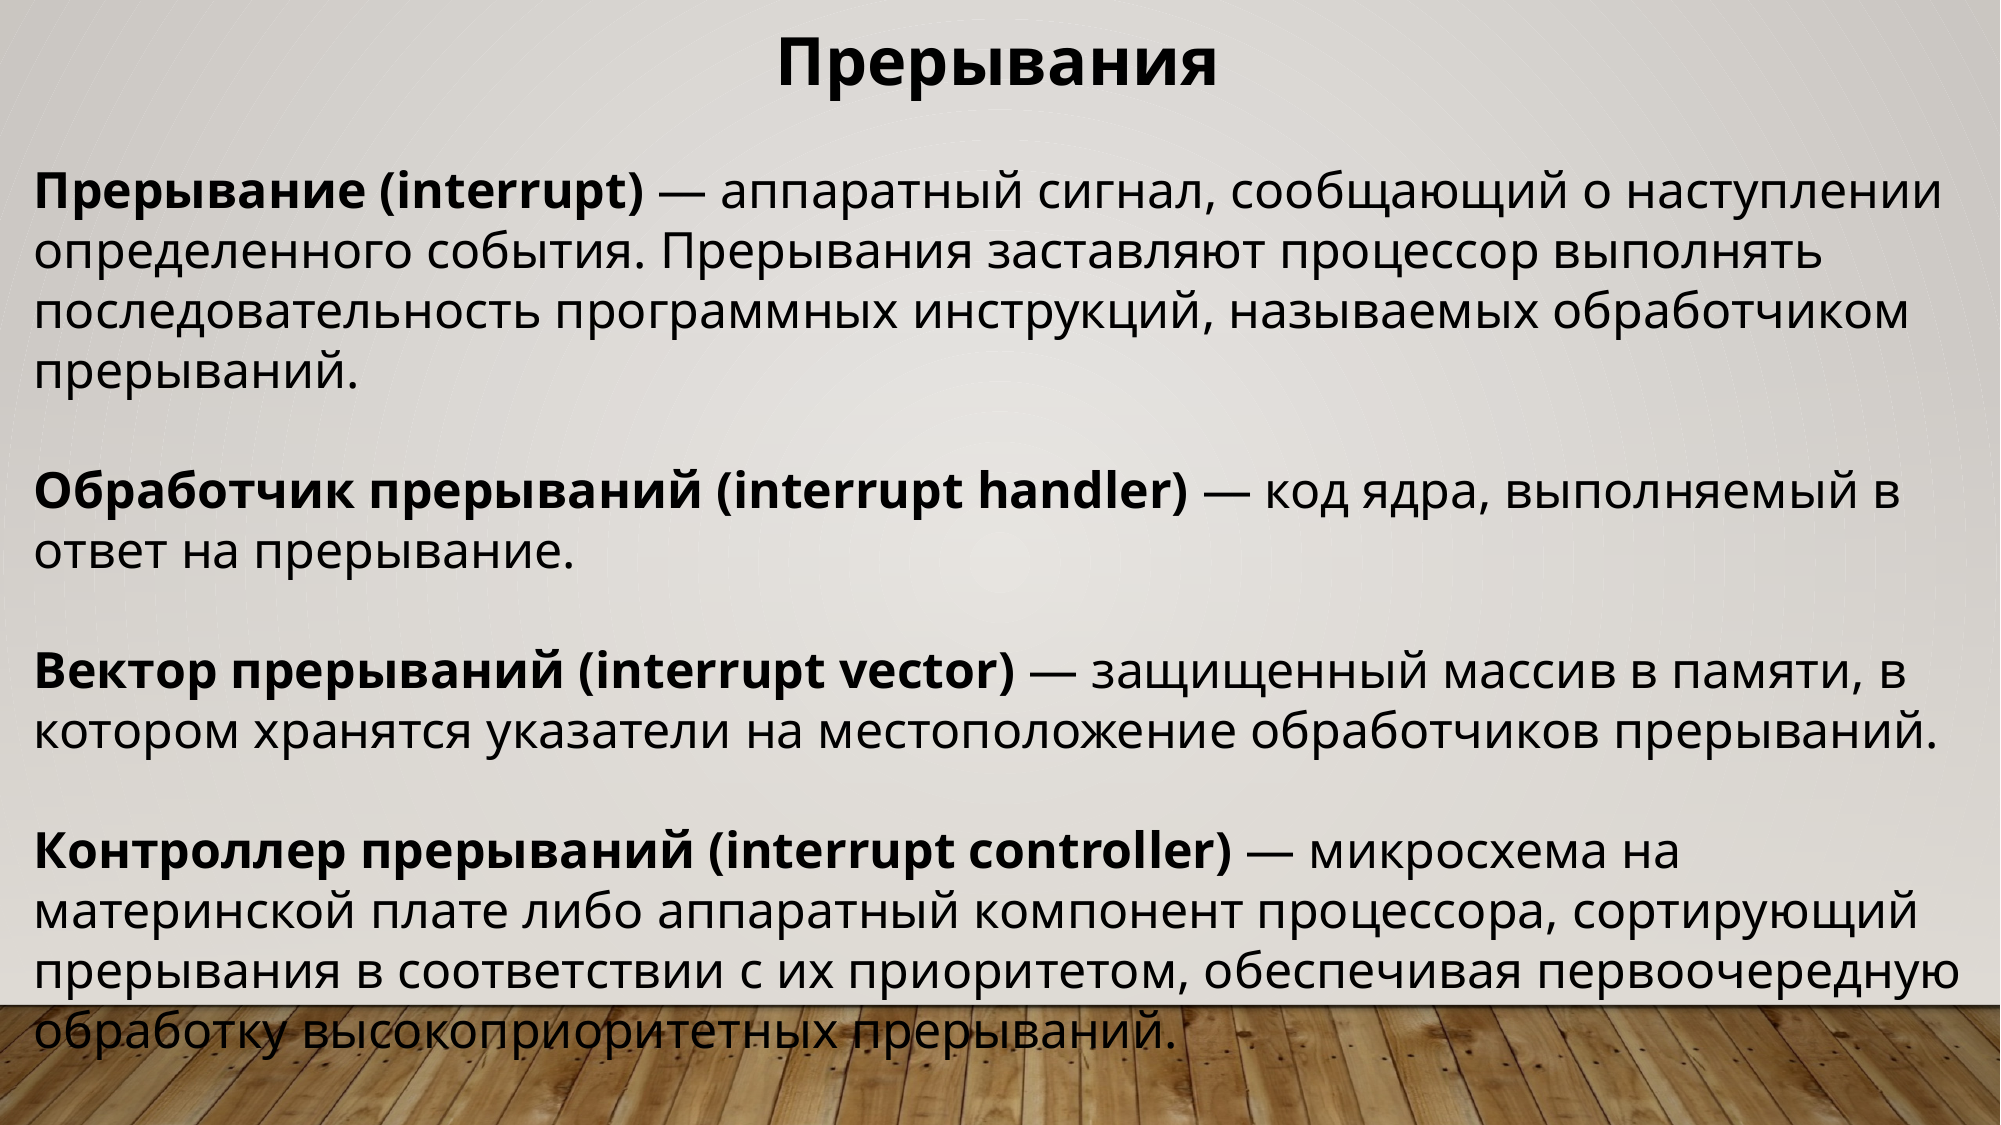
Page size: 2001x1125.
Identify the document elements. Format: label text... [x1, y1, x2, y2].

text_box Прерывания Прерывание (interrupt) — аппаратный сигнал, сообщающий о наступлении определенного события. Прерывания заставляют процессор выполнять последовательность программных инструкций, называемых обработчиком прерываний. Обработчик прерываний (interrupt handler) — код ядра, выполняемый в ответ на прерывание. Вектор прерываний (interrupt vector) — защищенный массив в памяти, в котором хранятся указатели на местоположение обработчиков прерываний. Контроллер прерываний (interrupt controller) — микросхема на материнской плате либо аппаратный компонент процессора, сортирующий прерывания в соответствии с их приоритетом, обеспечивая первоочередную обработку высокоприоритетных прерываний. [18, 11, 1977, 1066]
picture [0, 1005, 2000, 1125]
